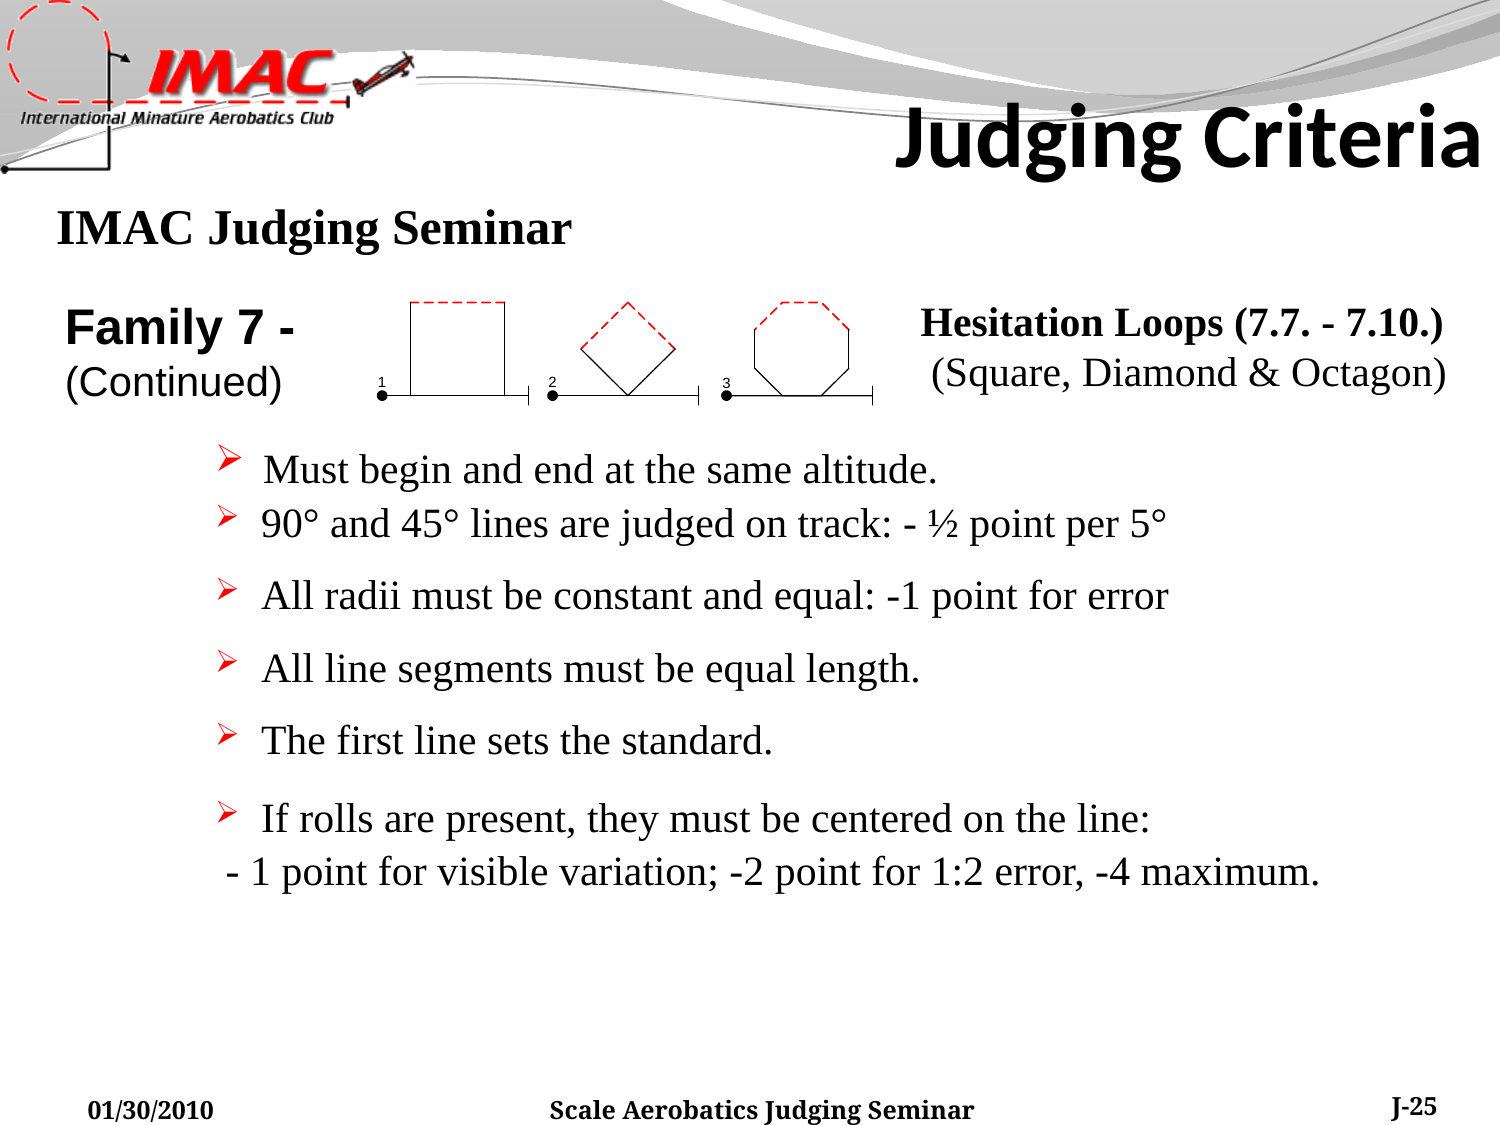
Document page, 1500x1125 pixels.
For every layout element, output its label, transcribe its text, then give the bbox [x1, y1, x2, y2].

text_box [374, 299, 876, 408]
text_box Hesitation Loops (7.7. - 7.10.) (Square, Diamond & Octagon) [894, 287, 1463, 403]
text_box Family 7 - (Continued) [50, 287, 325, 413]
footer Scale Aerobatics Judging Seminar [549, 1065, 1100, 1125]
slide_number J-25 [1312, 1065, 1438, 1125]
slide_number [87, 1065, 438, 1125]
text_box Must begin and end at the same altitude. 90° and 45° lines are judged on track: - ½ point per 5° All radii must be constant and equal: -1 point for error All line segments must be equal length. The first line sets the standard. If rolls are present, they must be centered on the line: - 1 point for visible variation; -2 point for 1:2 error, -4 maximum. [200, 437, 1500, 901]
title Judging Criteria [362, 0, 1500, 263]
picture [0, 0, 362, 174]
